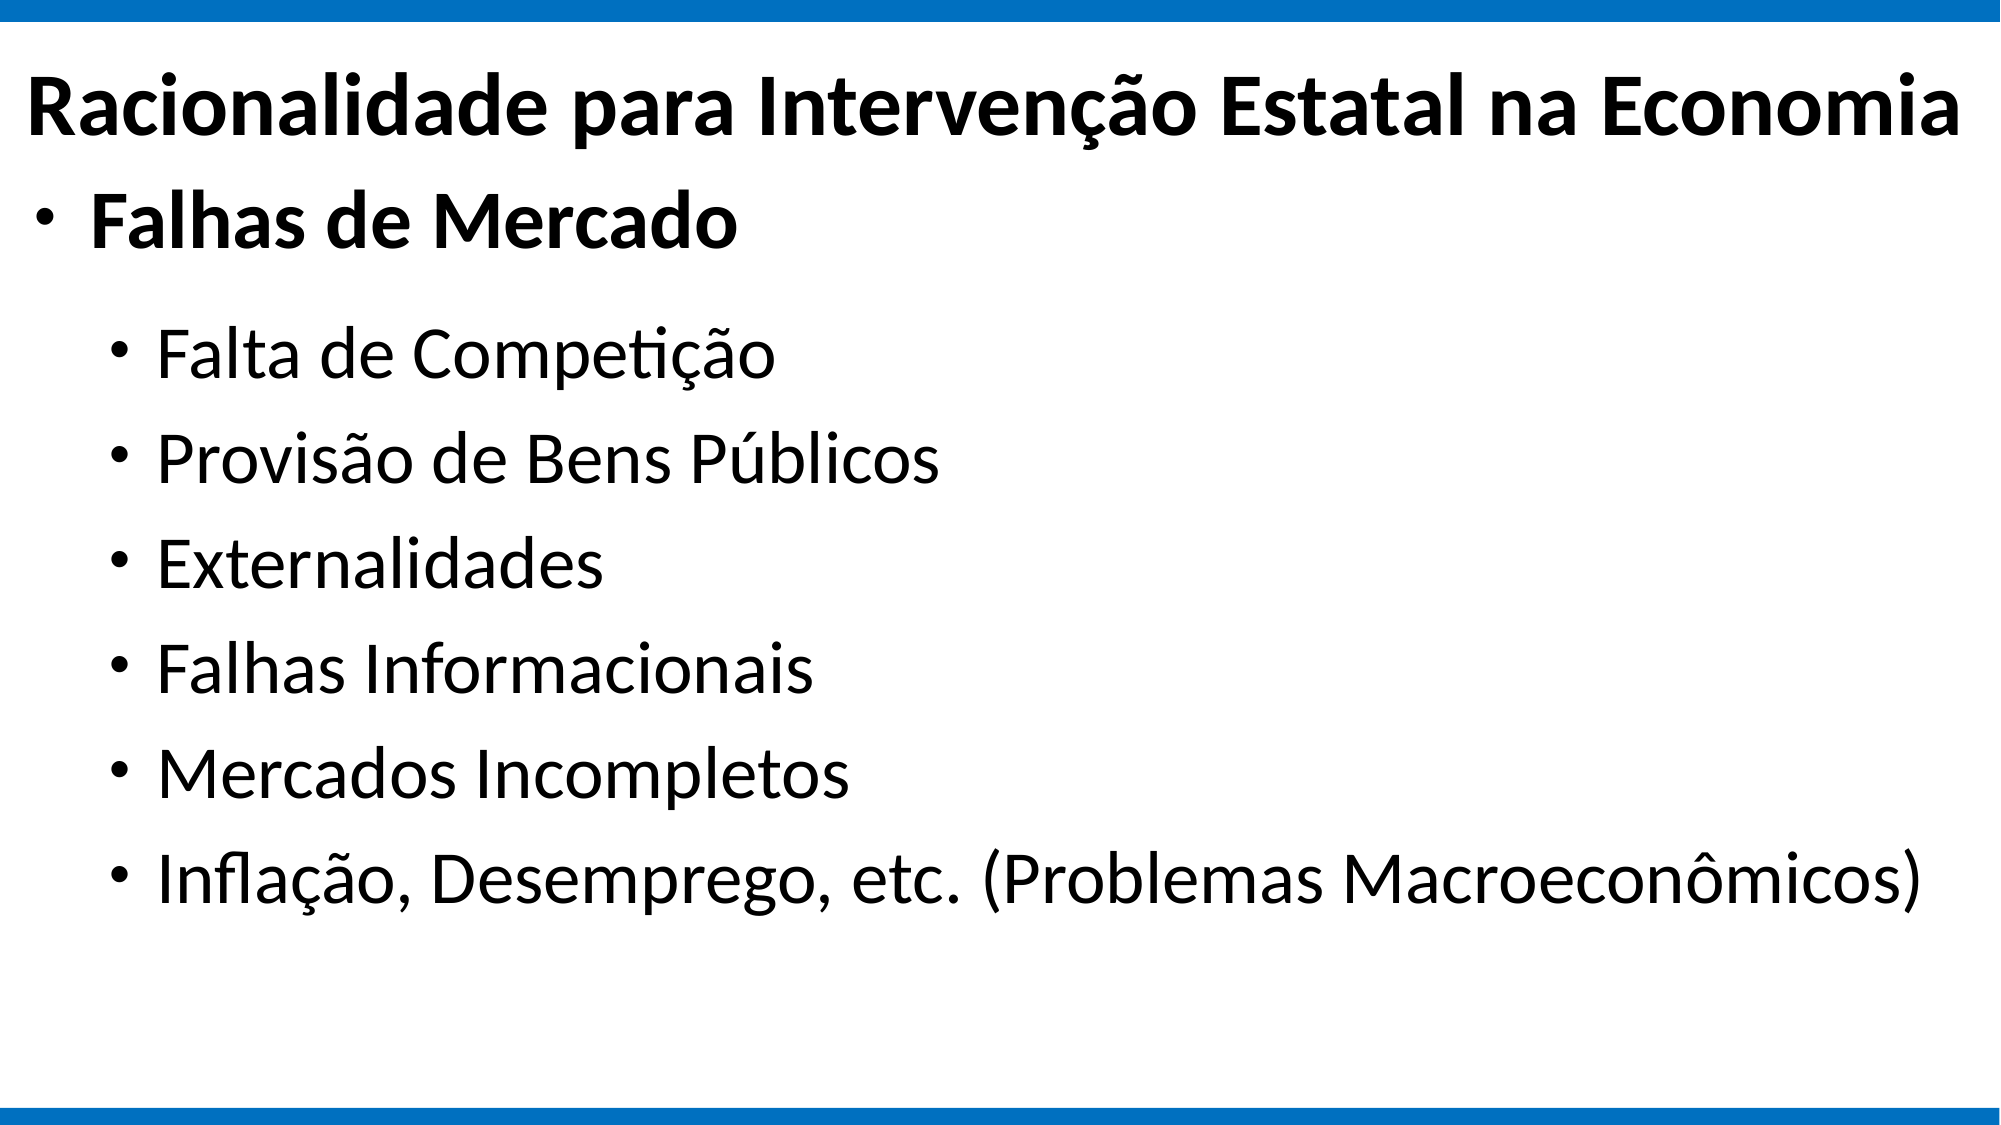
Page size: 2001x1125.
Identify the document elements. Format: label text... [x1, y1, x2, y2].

title Racionalidade para Intervenção Estatal na Economia [11, 0, 2000, 161]
text_box Falhas de Mercado Falta de Competição Provisão de Bens Públicos Externalidades Falhas Informacionais Mercados Incompletos Inflação, Desemprego, etc. (Problemas Macroeconômicos) [19, 161, 1981, 833]
